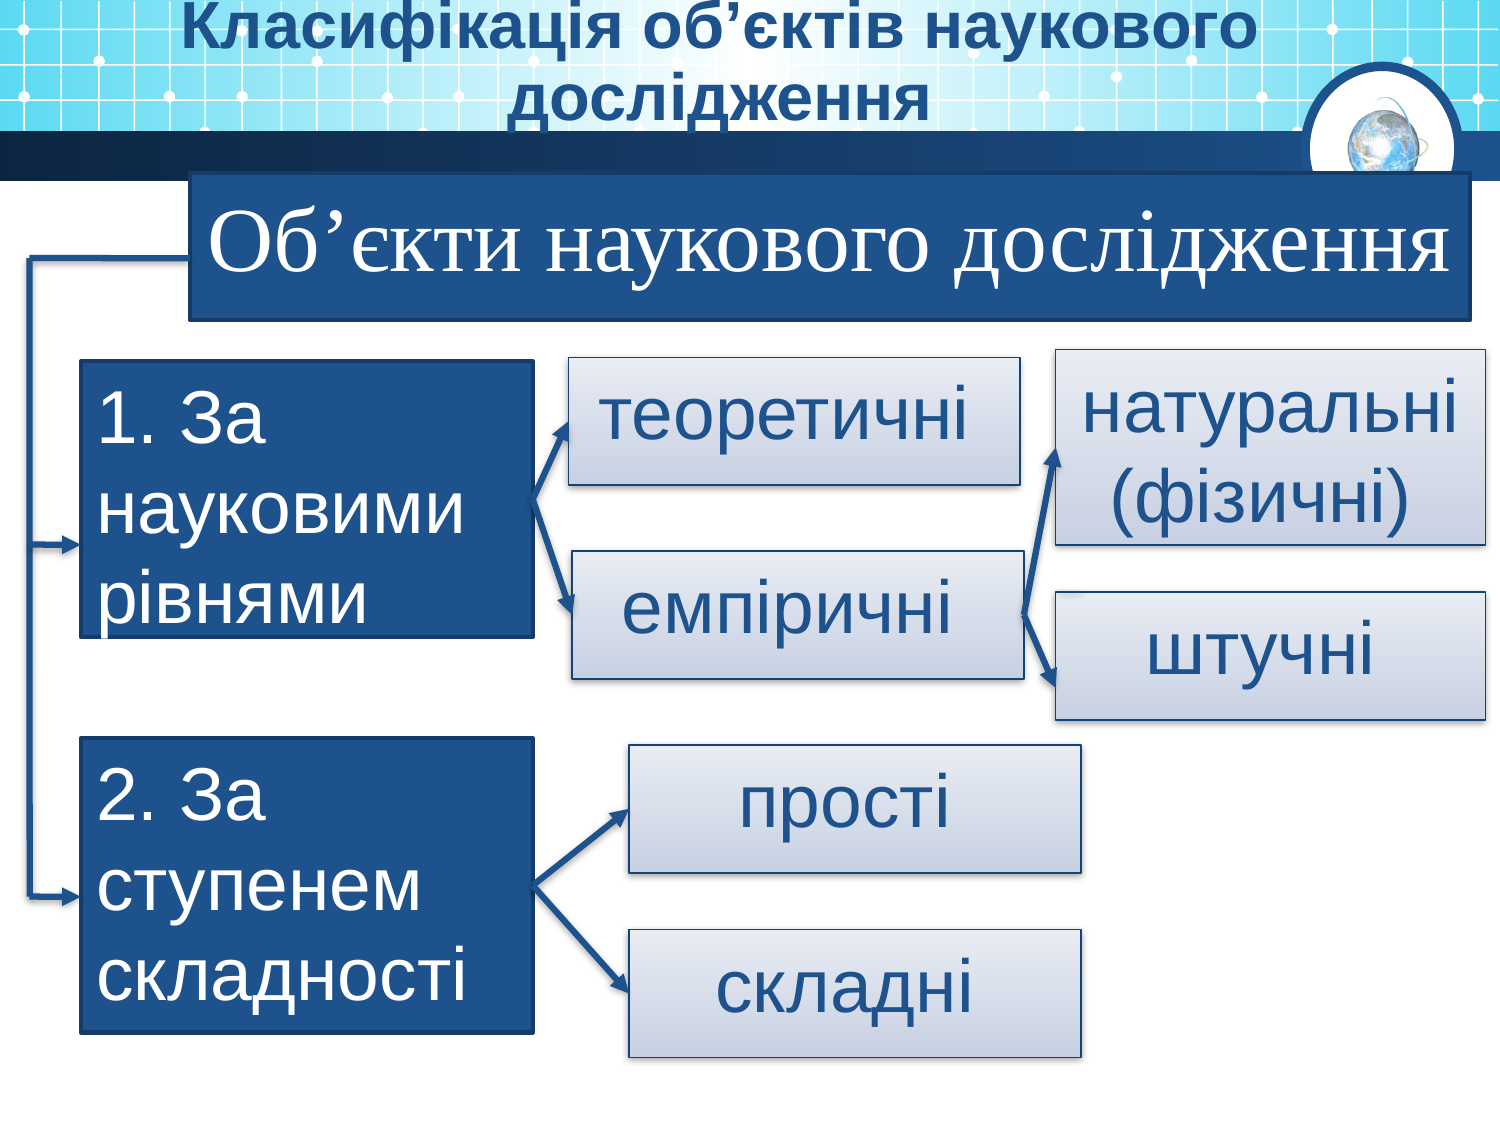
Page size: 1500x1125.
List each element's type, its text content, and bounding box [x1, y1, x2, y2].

text_box Класифікація об’єктів наукового дослідження [0, 0, 1471, 143]
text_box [532, 421, 569, 498]
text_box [1023, 447, 1056, 614]
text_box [532, 808, 630, 884]
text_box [1023, 614, 1056, 689]
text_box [532, 885, 630, 994]
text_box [532, 499, 573, 616]
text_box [29, 172, 1487, 1058]
picture [1310, 143, 1454, 171]
